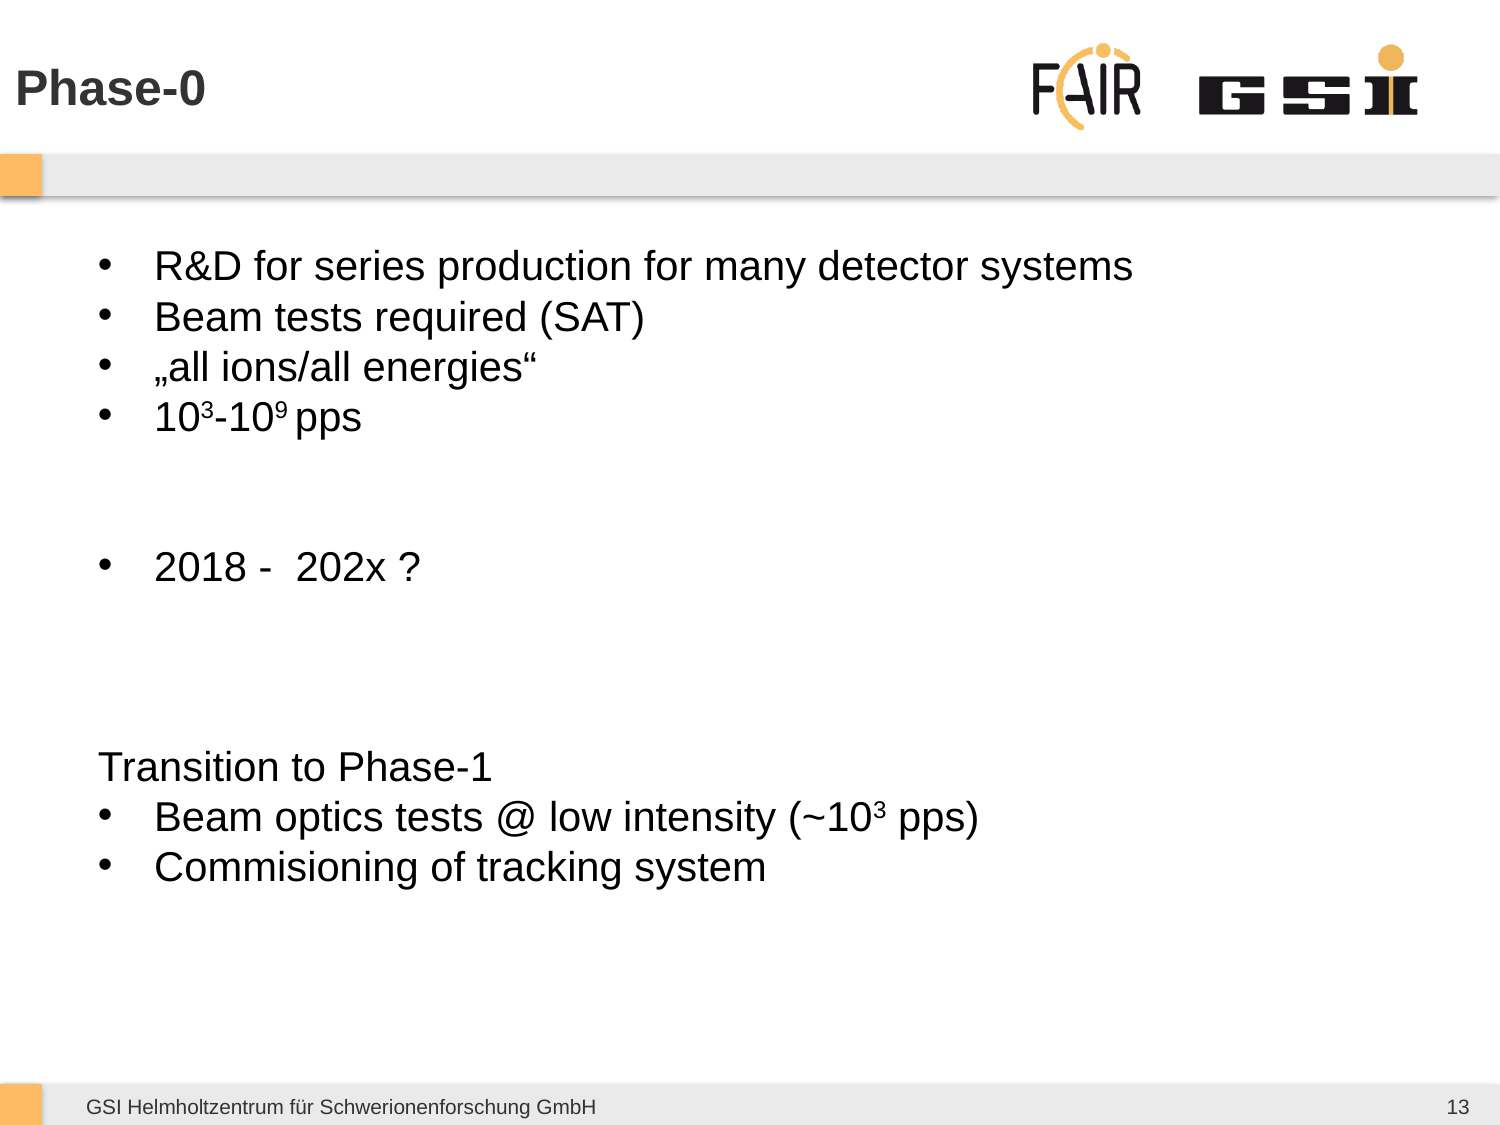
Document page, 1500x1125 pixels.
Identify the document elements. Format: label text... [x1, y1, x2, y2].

picture [1032, 41, 1141, 132]
text_box Phase-0 [0, 44, 963, 174]
text_box R&D for series production for many detector systems Beam tests required (SAT) „all ions/all energies“ 103-109 pps 2018 - 202x ? Transition to Phase-1 Beam optics tests @ low intensity (~103 pps) Commisioning of tracking system [82, 231, 1150, 897]
picture [1197, 42, 1419, 117]
